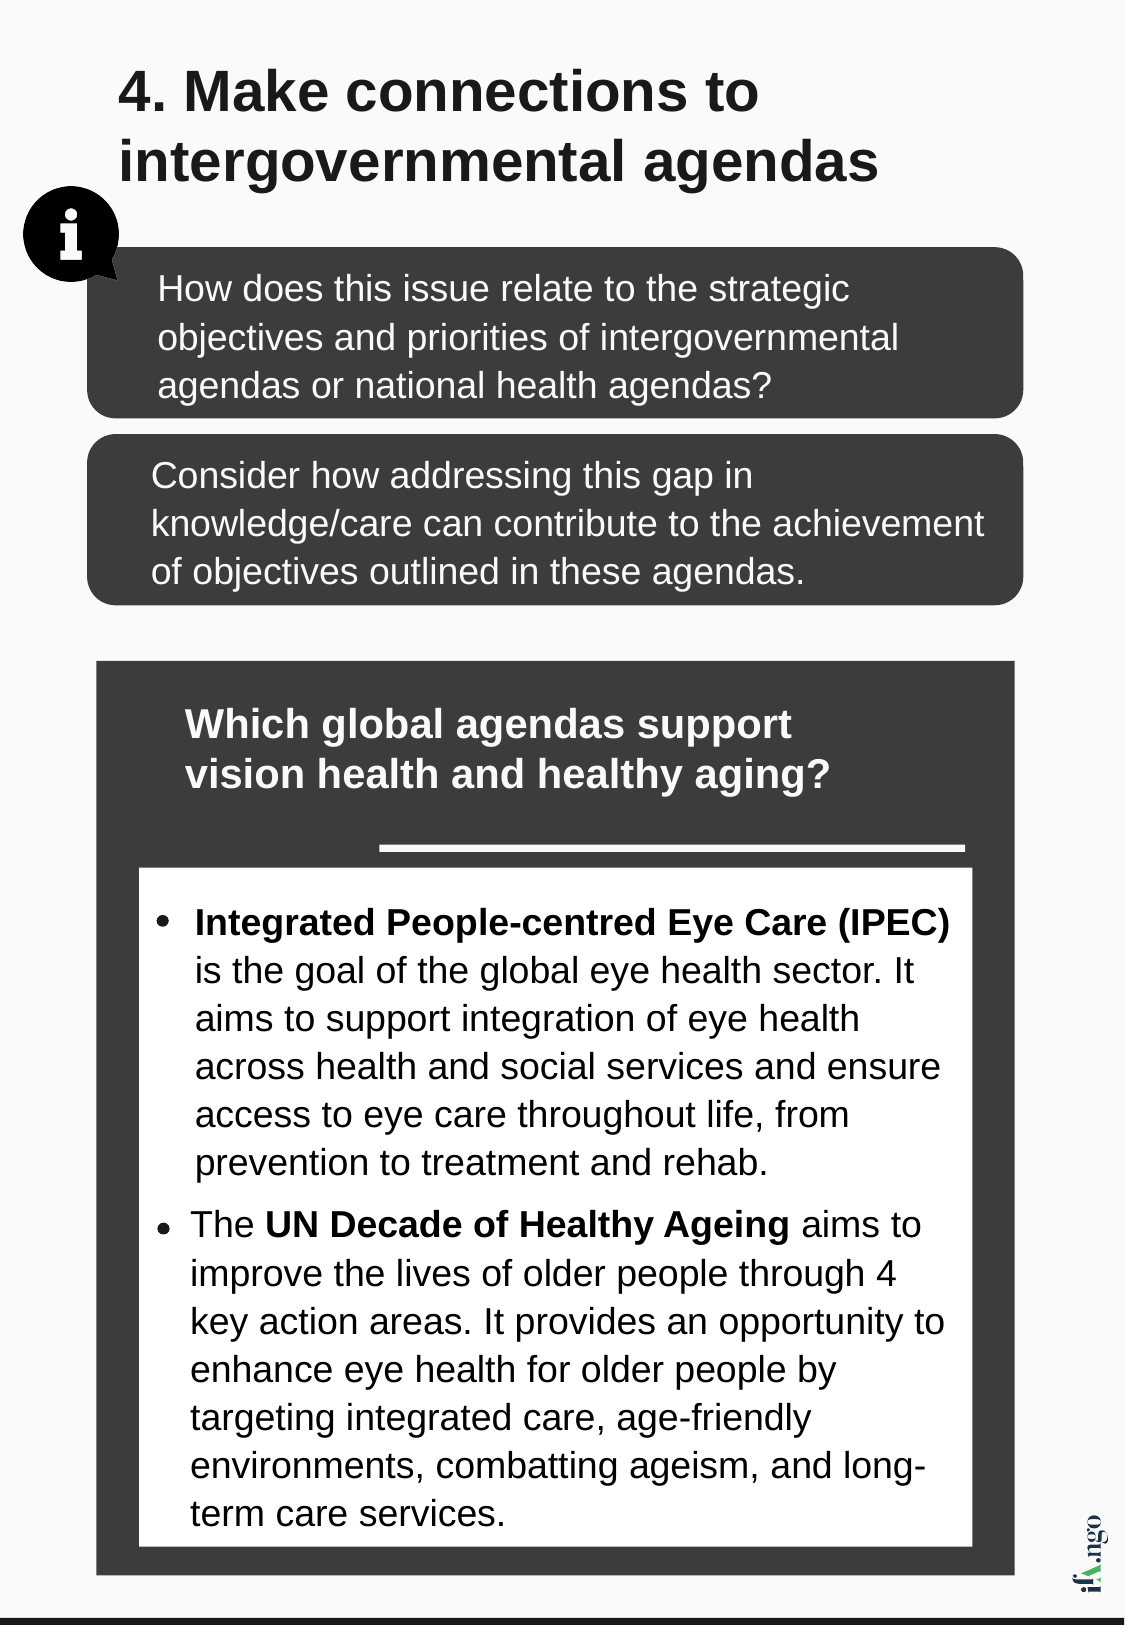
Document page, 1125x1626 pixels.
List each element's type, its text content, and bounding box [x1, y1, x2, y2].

text_box The UN Decade of Healthy Ageing aims to improve the lives of older people through 4 key action areas. It provides an opportunity to enhance eye health for older people by targeting integrated care, age-friendly environments, combatting ageism, and long-term care services. [138, 1413, 966, 1542]
text_box Which global agendas support vision health and healthy aging? [169, 689, 922, 802]
text_box [85, 431, 871, 608]
text_box [94, 659, 1017, 1577]
picture [23, 186, 120, 282]
picture [130, 804, 1003, 1404]
text_box [0, 1616, 1125, 1625]
text_box 4. Make connections to intergovernmental agendas [103, 45, 1125, 271]
picture [876, 400, 1097, 757]
text_box [85, 290, 871, 421]
text_box How does this issue relate to the strategic objectives and priorities of intergovernmental agendas or national health agendas? [105, 253, 1042, 414]
text_box Consider how addressing this gap in knowledge/care can contribute to the achievement of objectives outlined in these agendas. [136, 440, 871, 600]
text_box [137, 1413, 974, 1549]
picture [1073, 1516, 1108, 1593]
